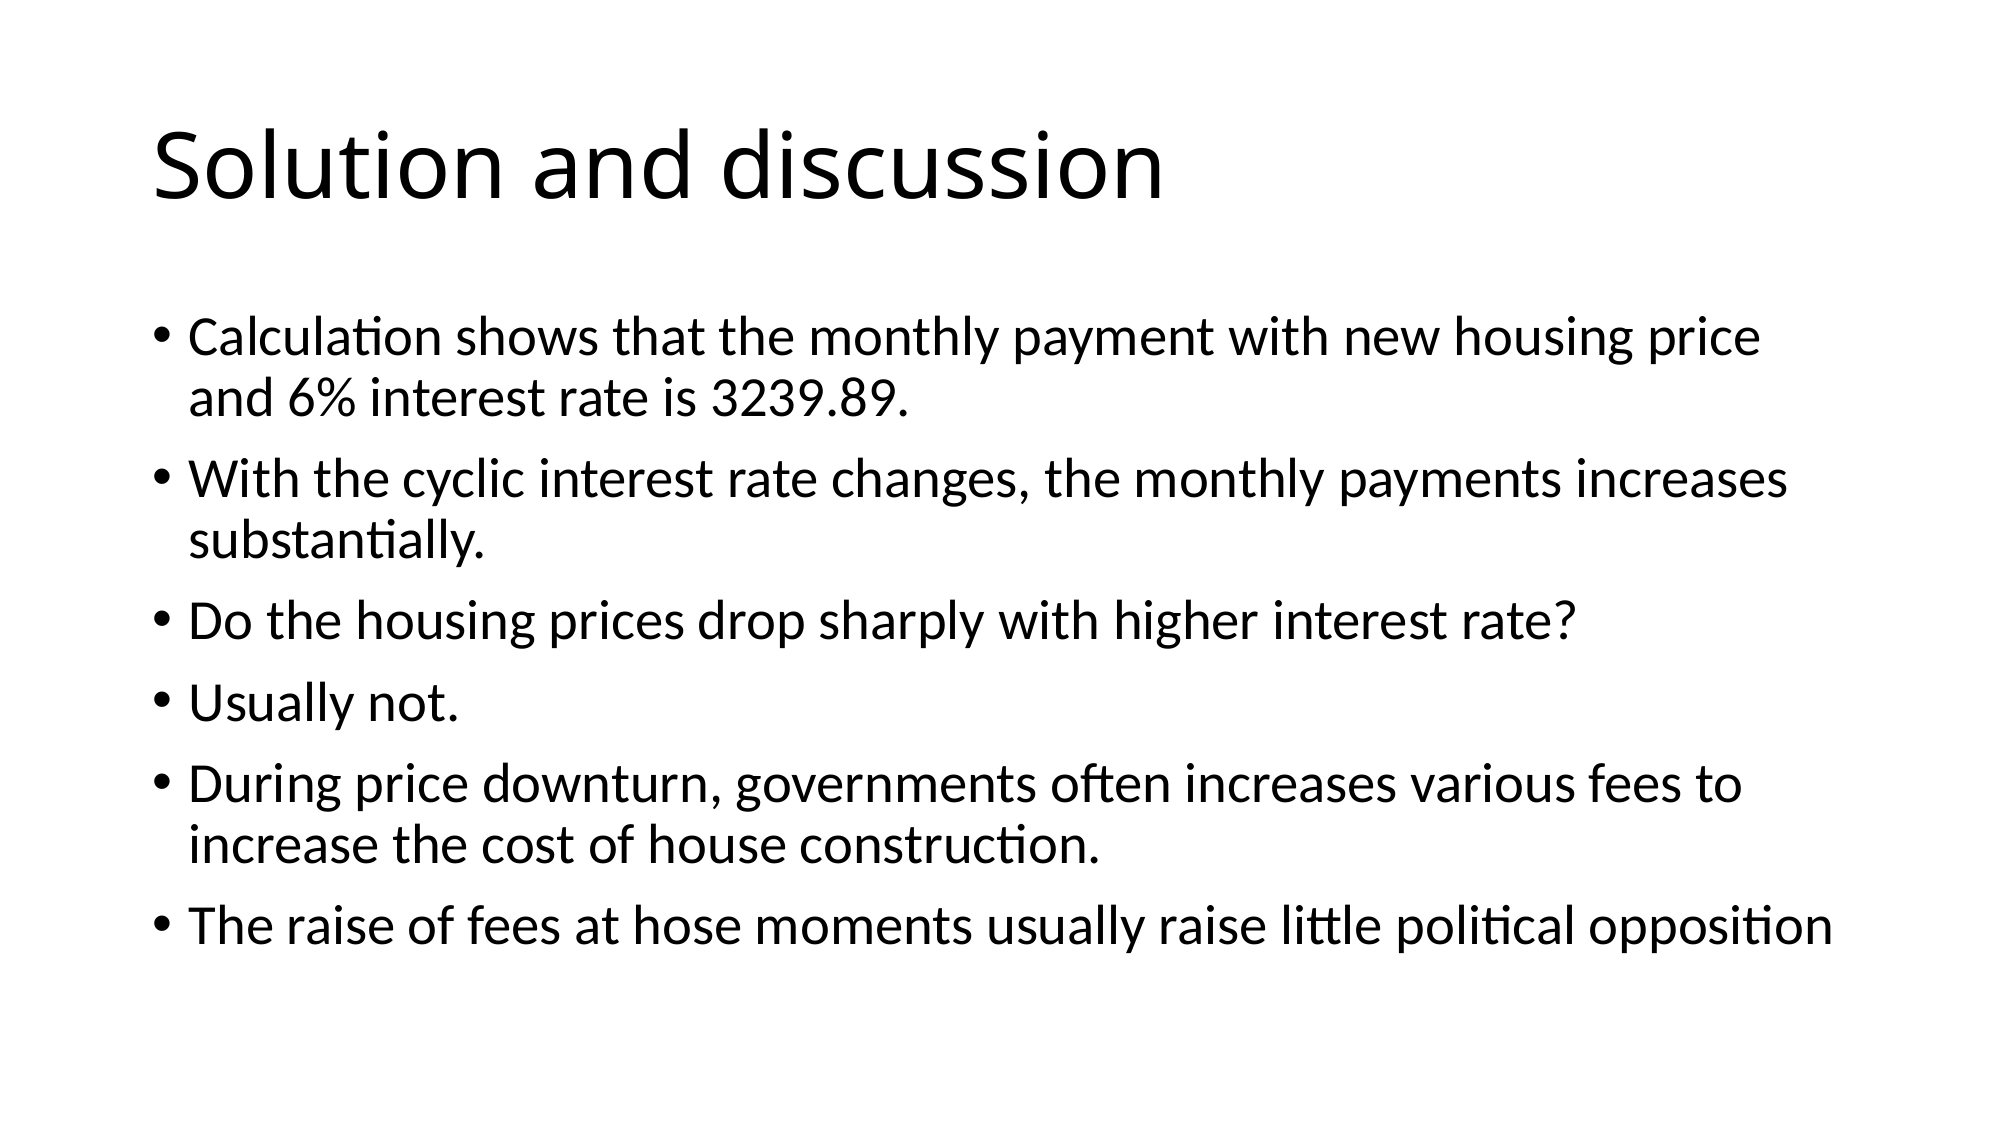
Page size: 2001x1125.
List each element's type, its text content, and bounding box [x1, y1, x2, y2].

list Calculation shows that the monthly payment with new housing price and 6% interest rate is 3239.89. With the cyclic interest rate changes, the monthly payments increases substantially. Do the housing prices drop sharply with higher interest rate? Usually not. During price downturn, governments often increases various fees to increase the cost of house construction. The raise of fees at hose moments usually raise little political opposition [137, 299, 1863, 1014]
title Solution and discussion [137, 59, 1863, 278]
